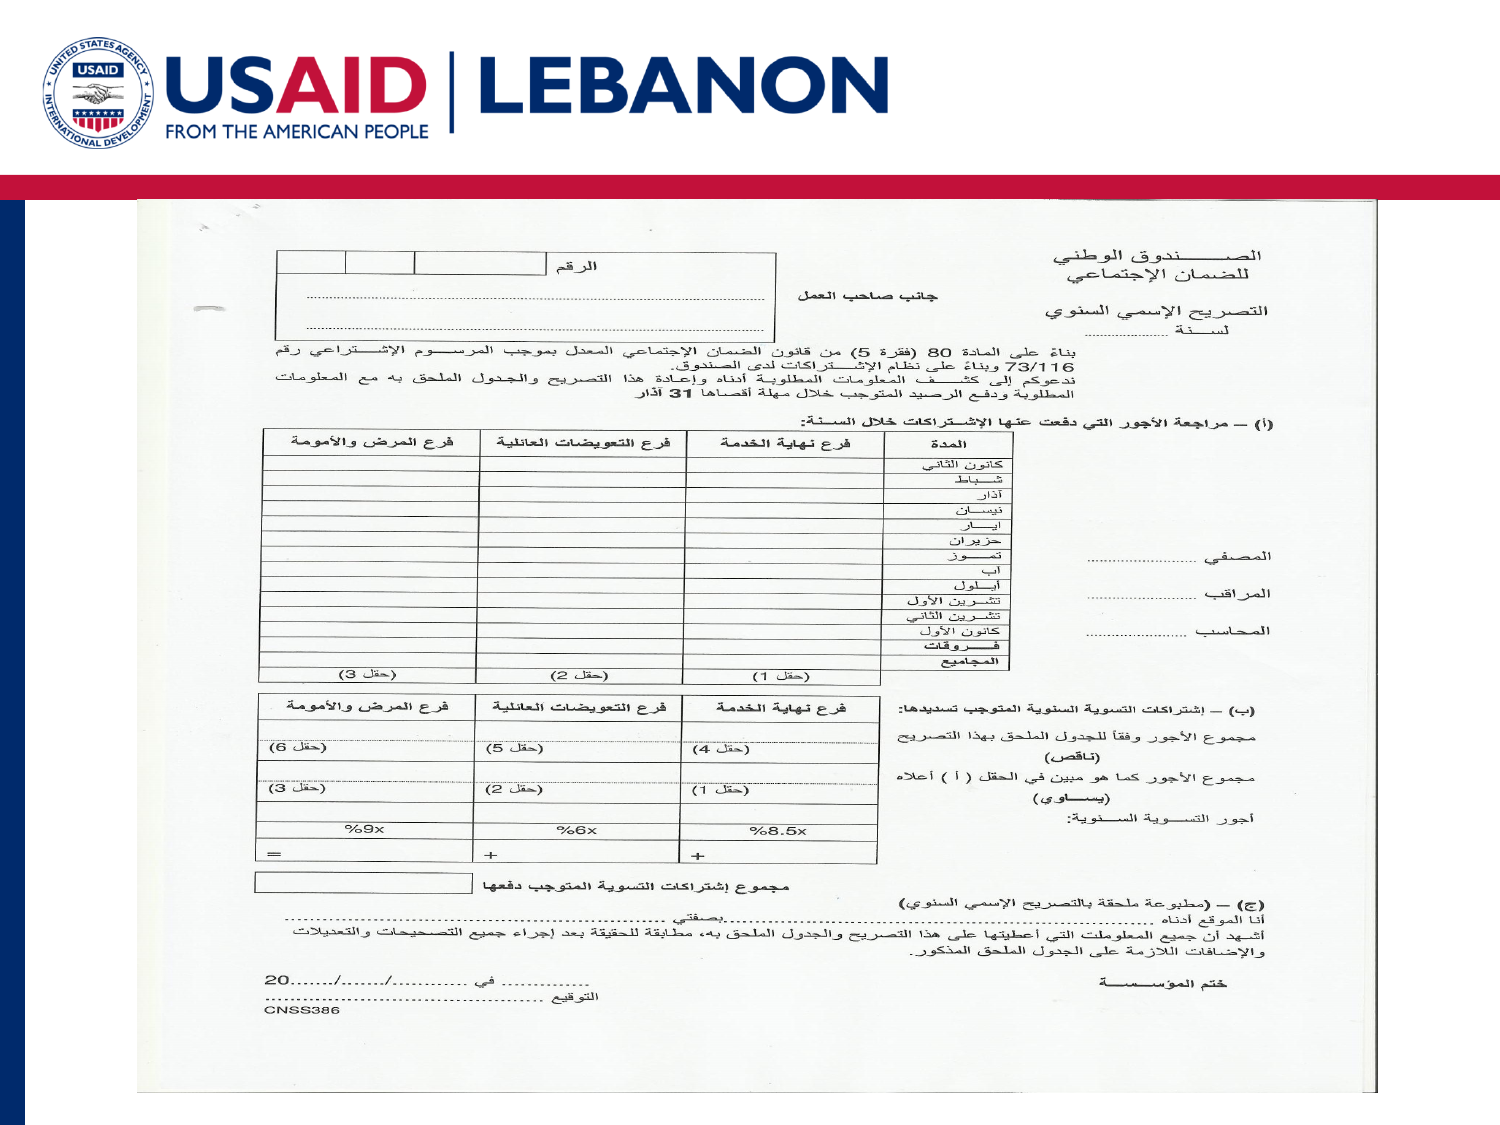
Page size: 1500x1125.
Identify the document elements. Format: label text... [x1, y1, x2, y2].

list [137, 199, 1378, 1093]
picture [42, 37, 888, 149]
slide_number 41 [1379, 1025, 1388, 1100]
